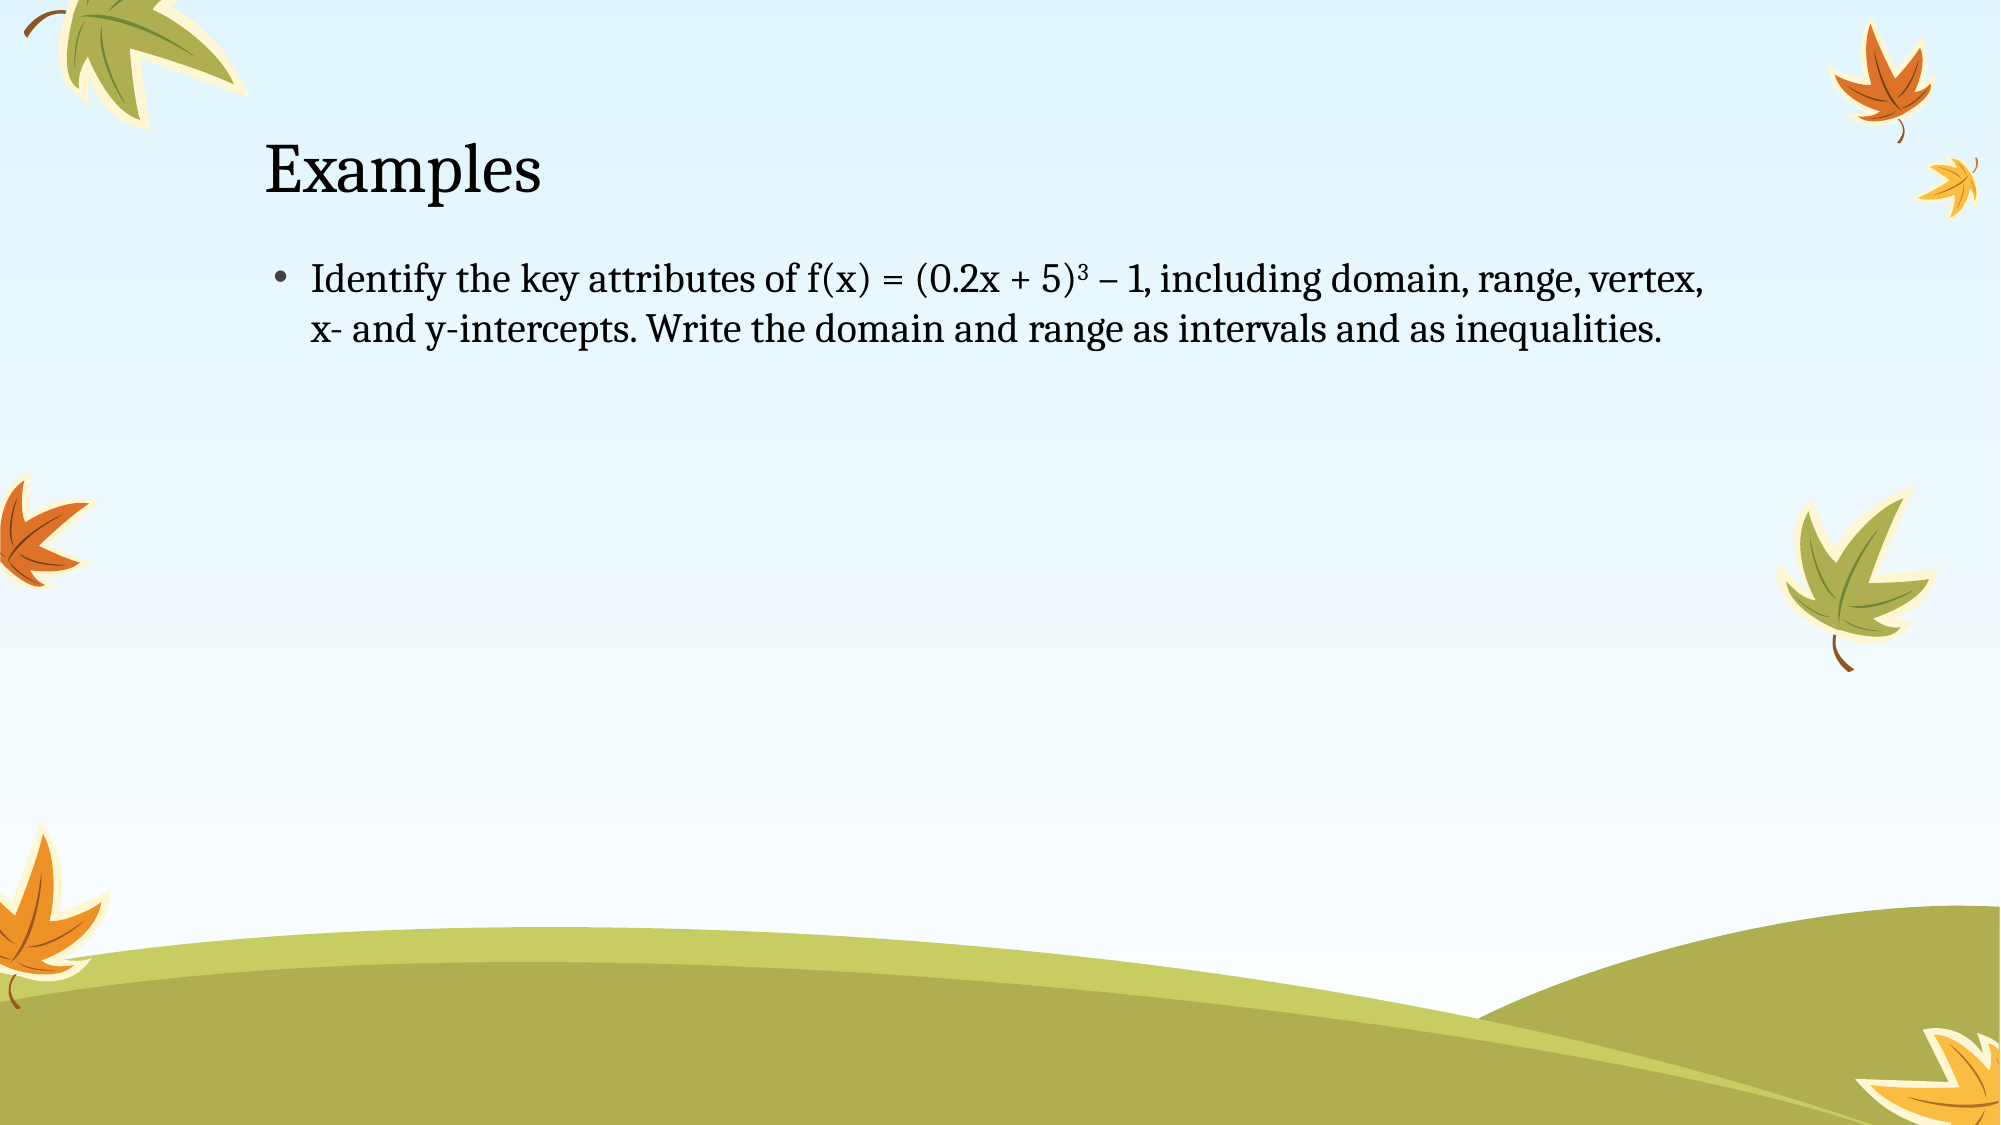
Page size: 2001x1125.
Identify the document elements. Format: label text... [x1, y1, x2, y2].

title Examples [249, 12, 1749, 216]
